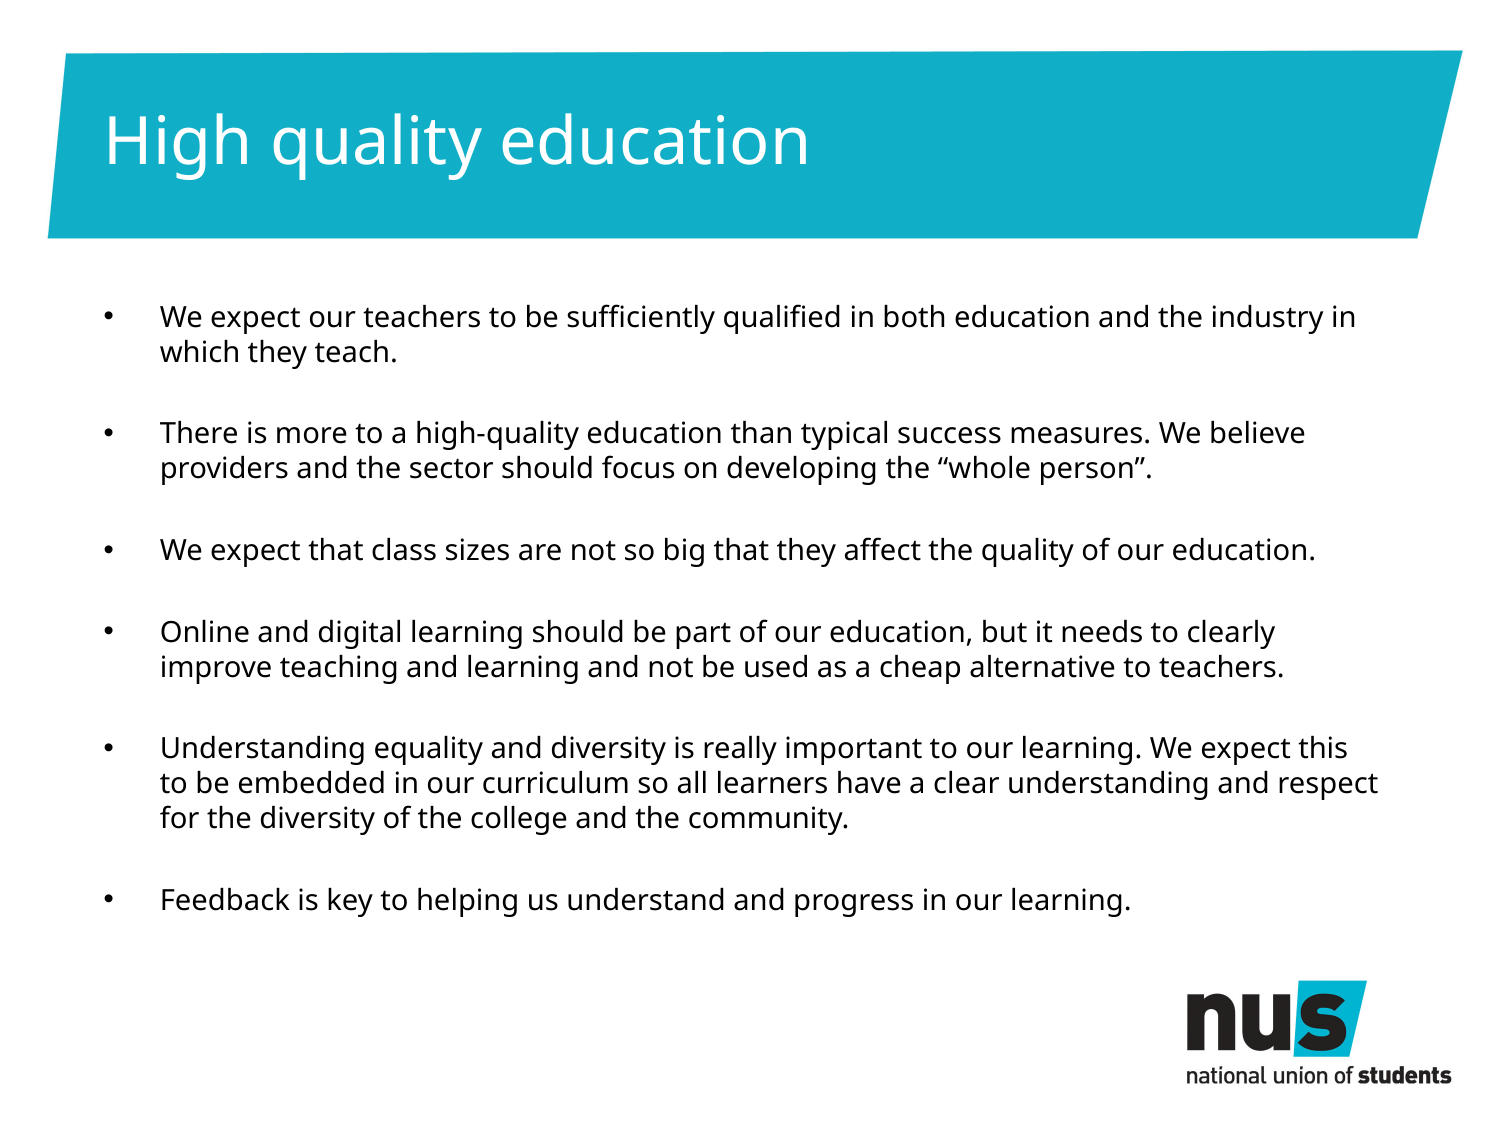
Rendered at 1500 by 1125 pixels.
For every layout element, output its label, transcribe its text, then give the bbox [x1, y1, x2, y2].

title High quality education [88, 90, 1400, 256]
subtitle We expect our teachers to be sufficiently qualified in both education and the industry in which they teach. There is more to a high-quality education than typical success measures. We believe providers and the sector should focus on developing the “whole person”. We expect that class sizes are not so big that they affect the quality of our education. Online and digital learning should be part of our education, but it needs to clearly improve teaching and learning and not be used as a cheap alternative to teachers. Understanding equality and diversity is really important to our learning. We expect this to be embedded in our curriculum so all learners have a clear understanding and respect for the diversity of the college and the community. Feedback is key to helping us understand and progress in our learning. [88, 290, 1400, 398]
picture [2, 0, 1500, 1125]
